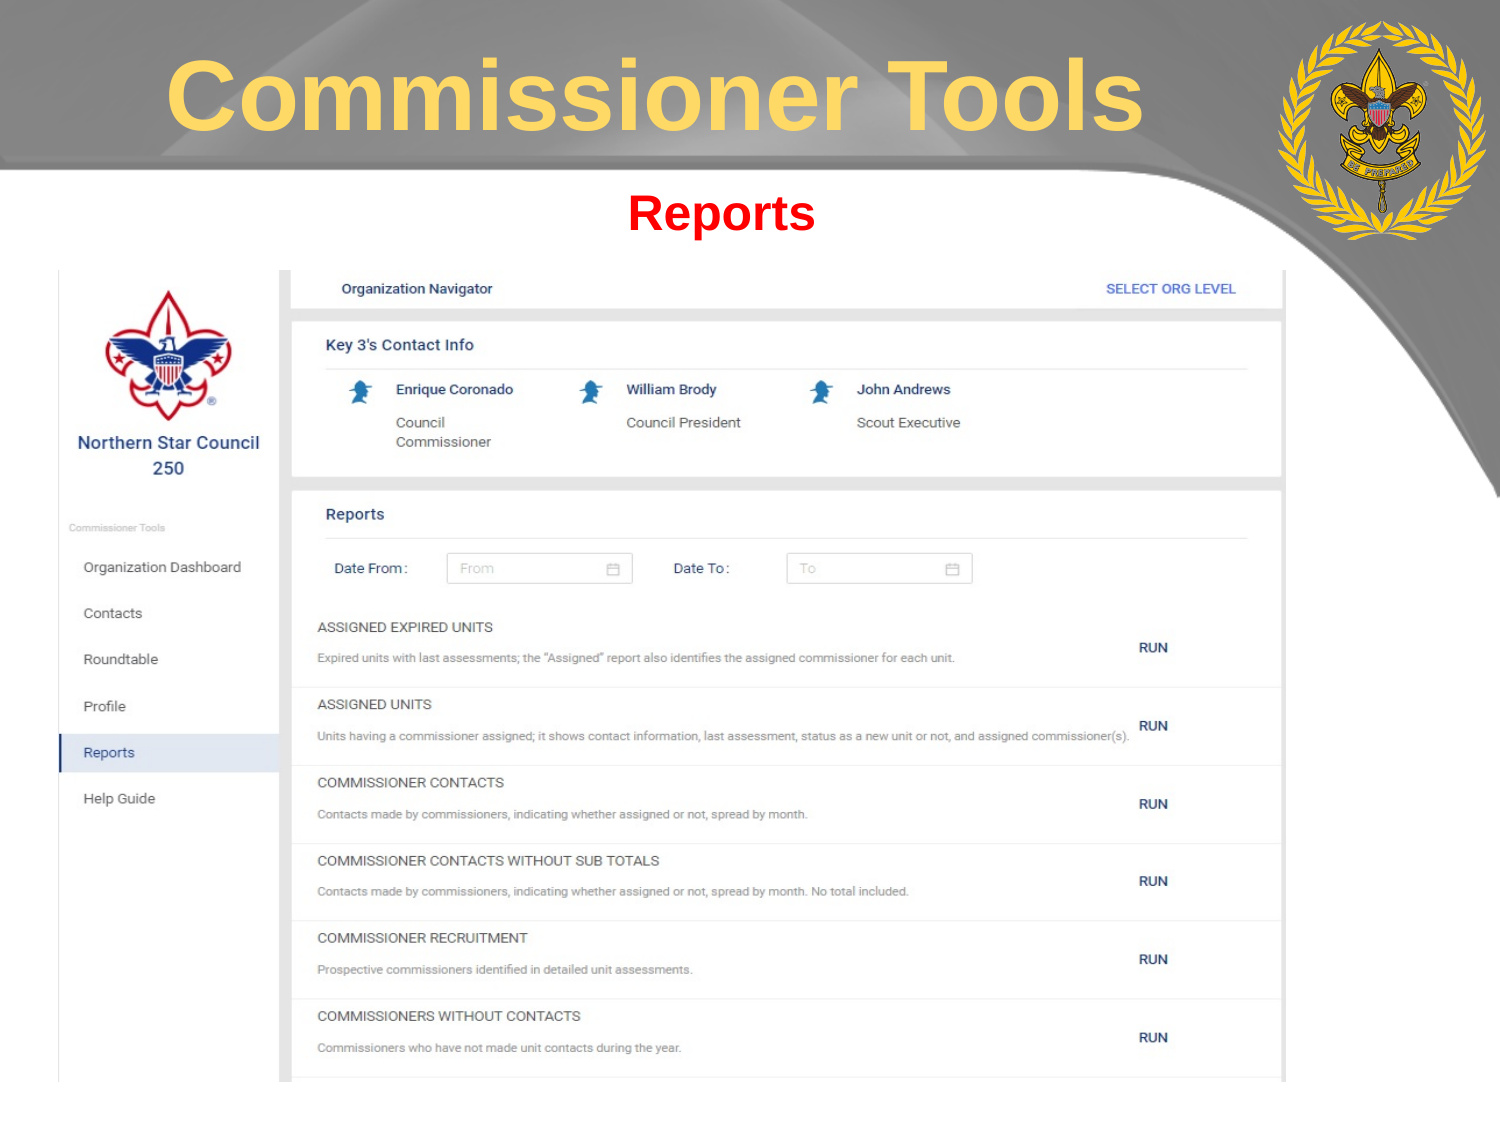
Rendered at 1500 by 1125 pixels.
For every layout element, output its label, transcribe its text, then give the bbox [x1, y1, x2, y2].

picture [58, 270, 1286, 1082]
picture [1278, 21, 1486, 240]
text_box Reports [568, 172, 876, 248]
